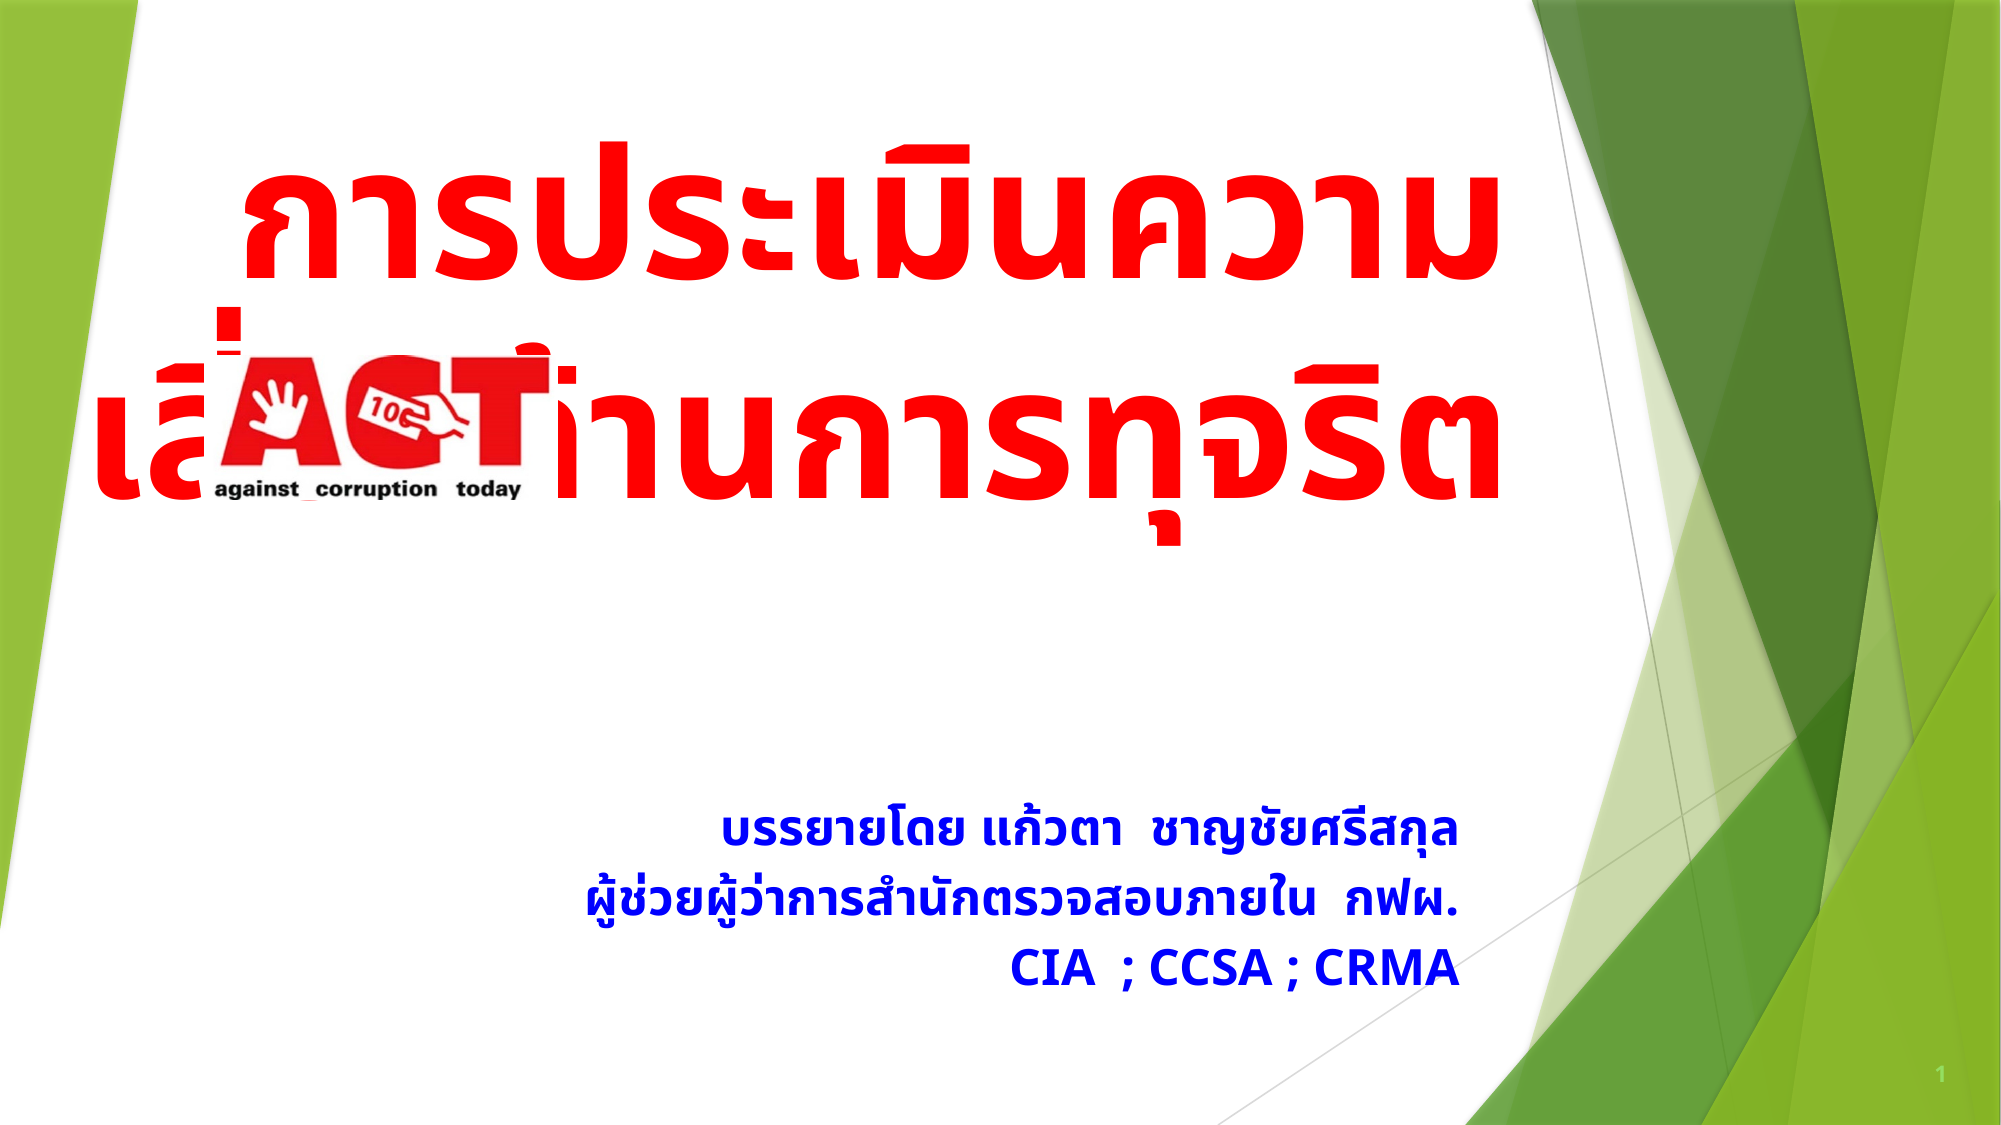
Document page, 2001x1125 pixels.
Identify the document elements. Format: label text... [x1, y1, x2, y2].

title การประเมินความเสี่ยงด้านการทุจริต [0, 45, 1527, 543]
slide_number 1 [1850, 1046, 1963, 1105]
picture [203, 355, 558, 500]
text_box บรรยายโดย แก้วตา ชาญชัยศรีสกุล ผู้ช่วยผู้ว่าการสำนักตรวจสอบภายใน กฟผ. CIA ; CCSA ; CRMA [420, 787, 1475, 1047]
